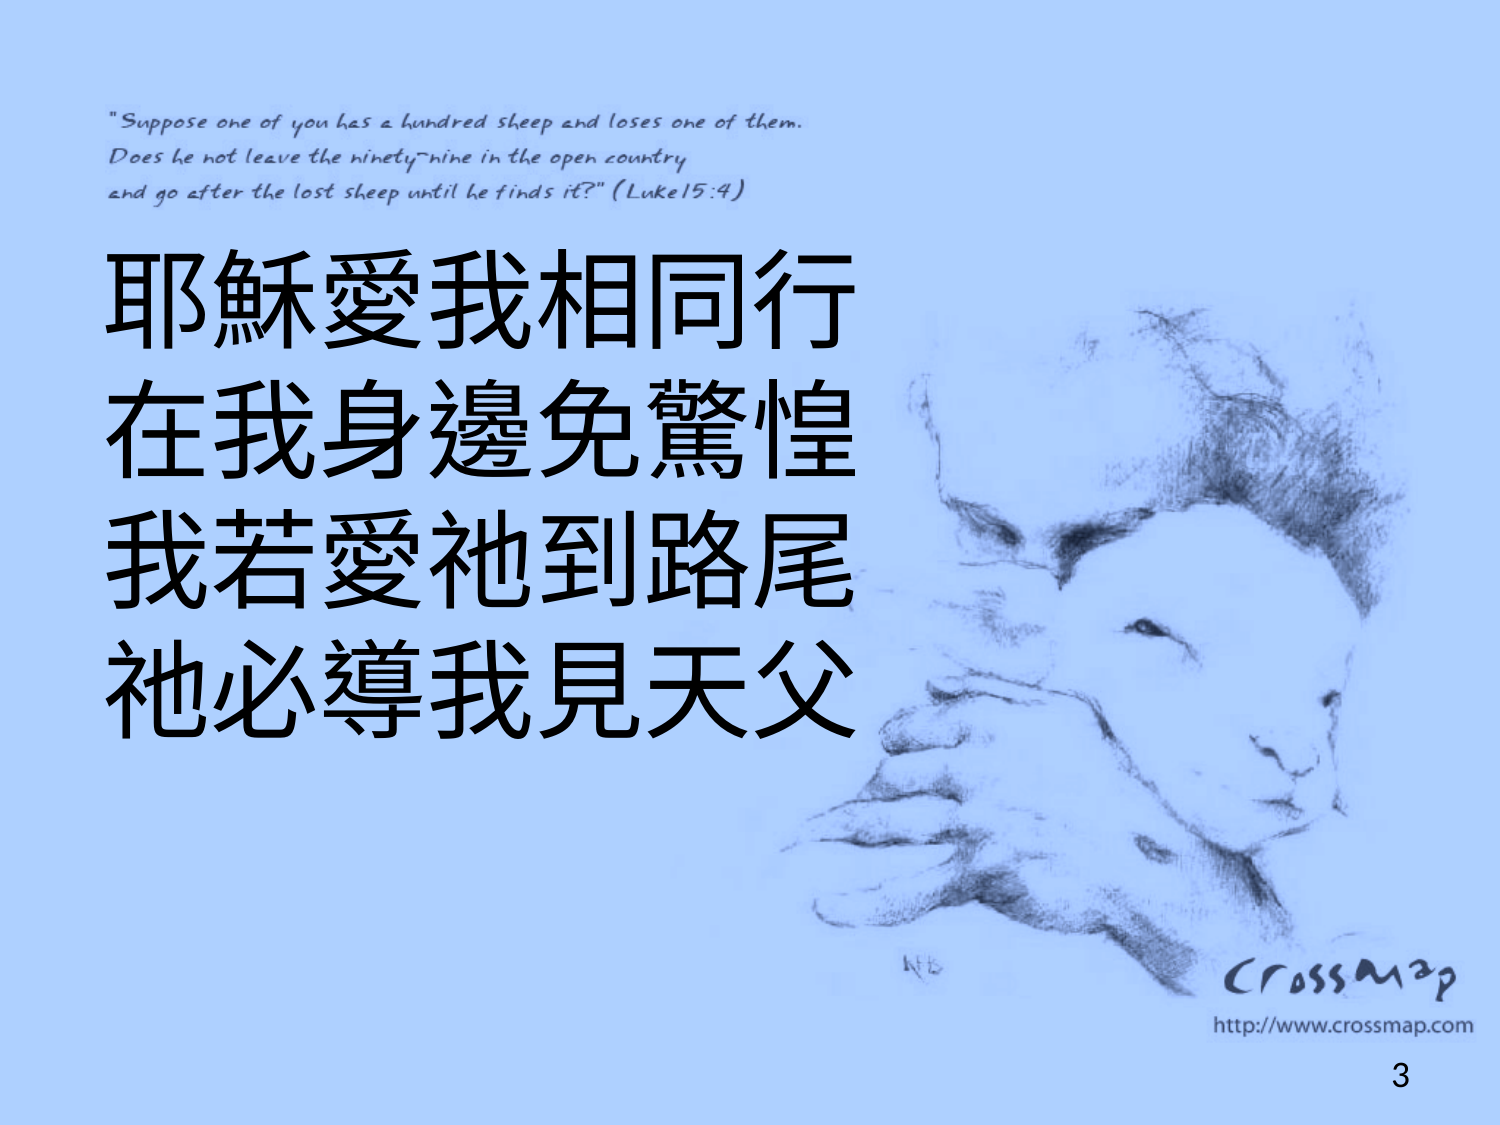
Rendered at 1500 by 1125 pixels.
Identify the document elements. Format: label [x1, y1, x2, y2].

list [0, 0, 1500, 1125]
